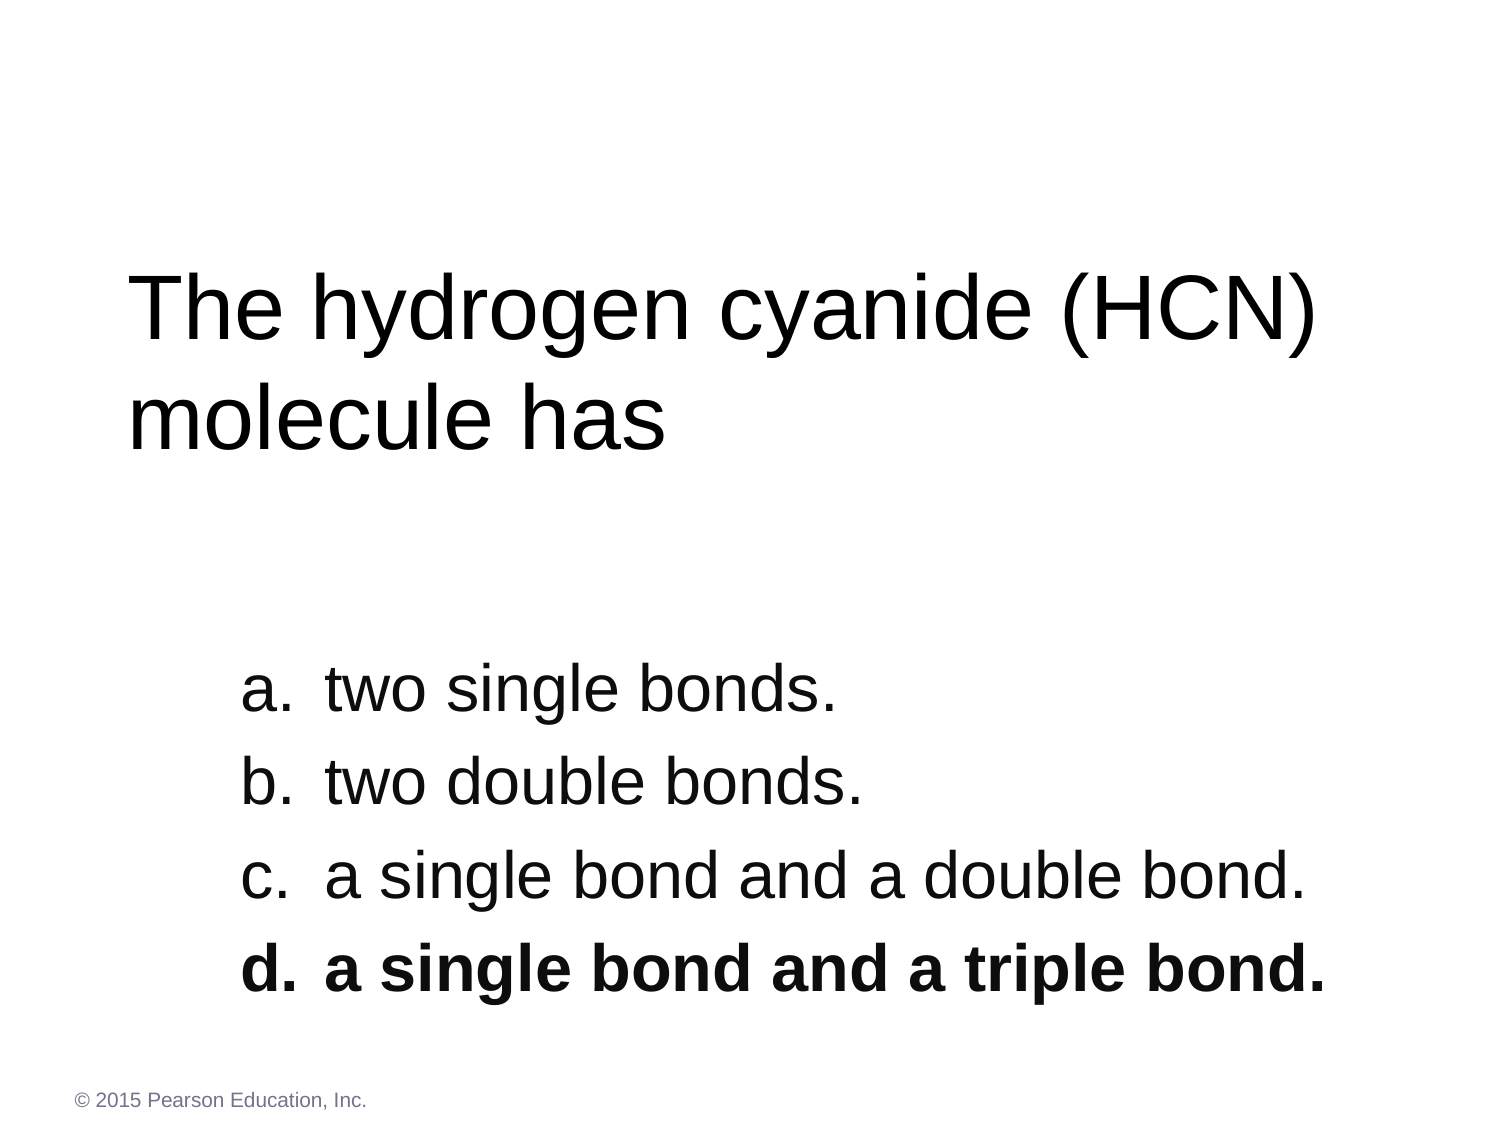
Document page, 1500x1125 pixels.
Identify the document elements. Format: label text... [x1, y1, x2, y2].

subtitle two single bonds. two double bonds. a single bond and a double bond. a single bond and a triple bond. [224, 637, 1401, 1076]
title The hydrogen cyanide (HCN) molecule has [112, 124, 1388, 591]
